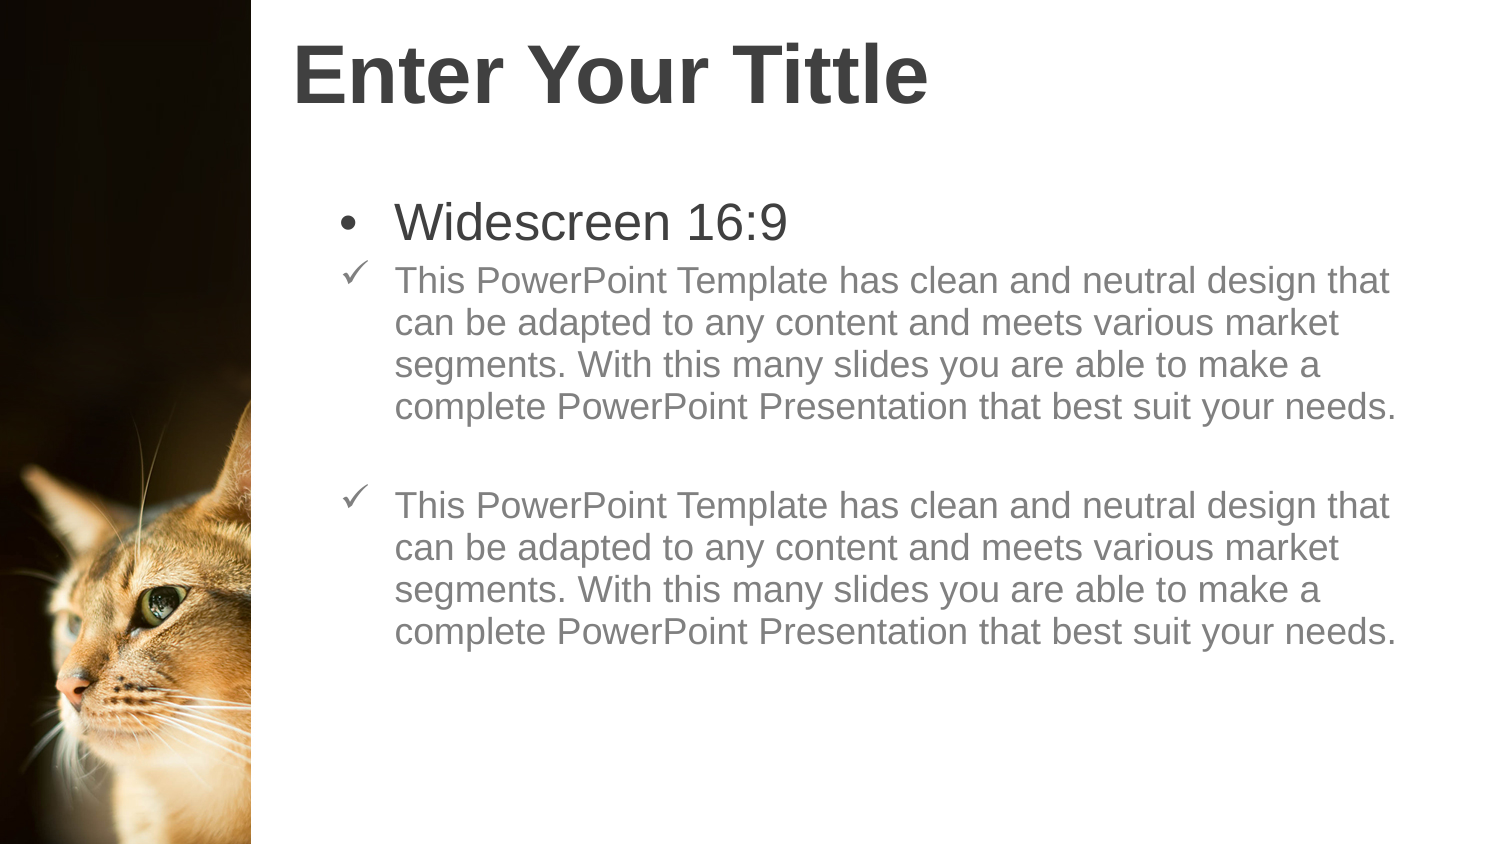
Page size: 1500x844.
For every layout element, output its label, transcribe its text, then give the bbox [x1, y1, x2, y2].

list Widescreen 16:9 This PowerPoint Template has clean and neutral design that can be adapted to any content and meets various market segments. With this many slides you are able to make a complete PowerPoint Presentation that best suit your needs. This PowerPoint Template has clean and neutral design that can be adapted to any content and meets various market segments. With this many slides you are able to make a complete PowerPoint Presentation that best suit your needs. [324, 185, 1425, 743]
title Enter Your Tittle [253, 4, 1500, 146]
picture [0, 0, 1500, 844]
